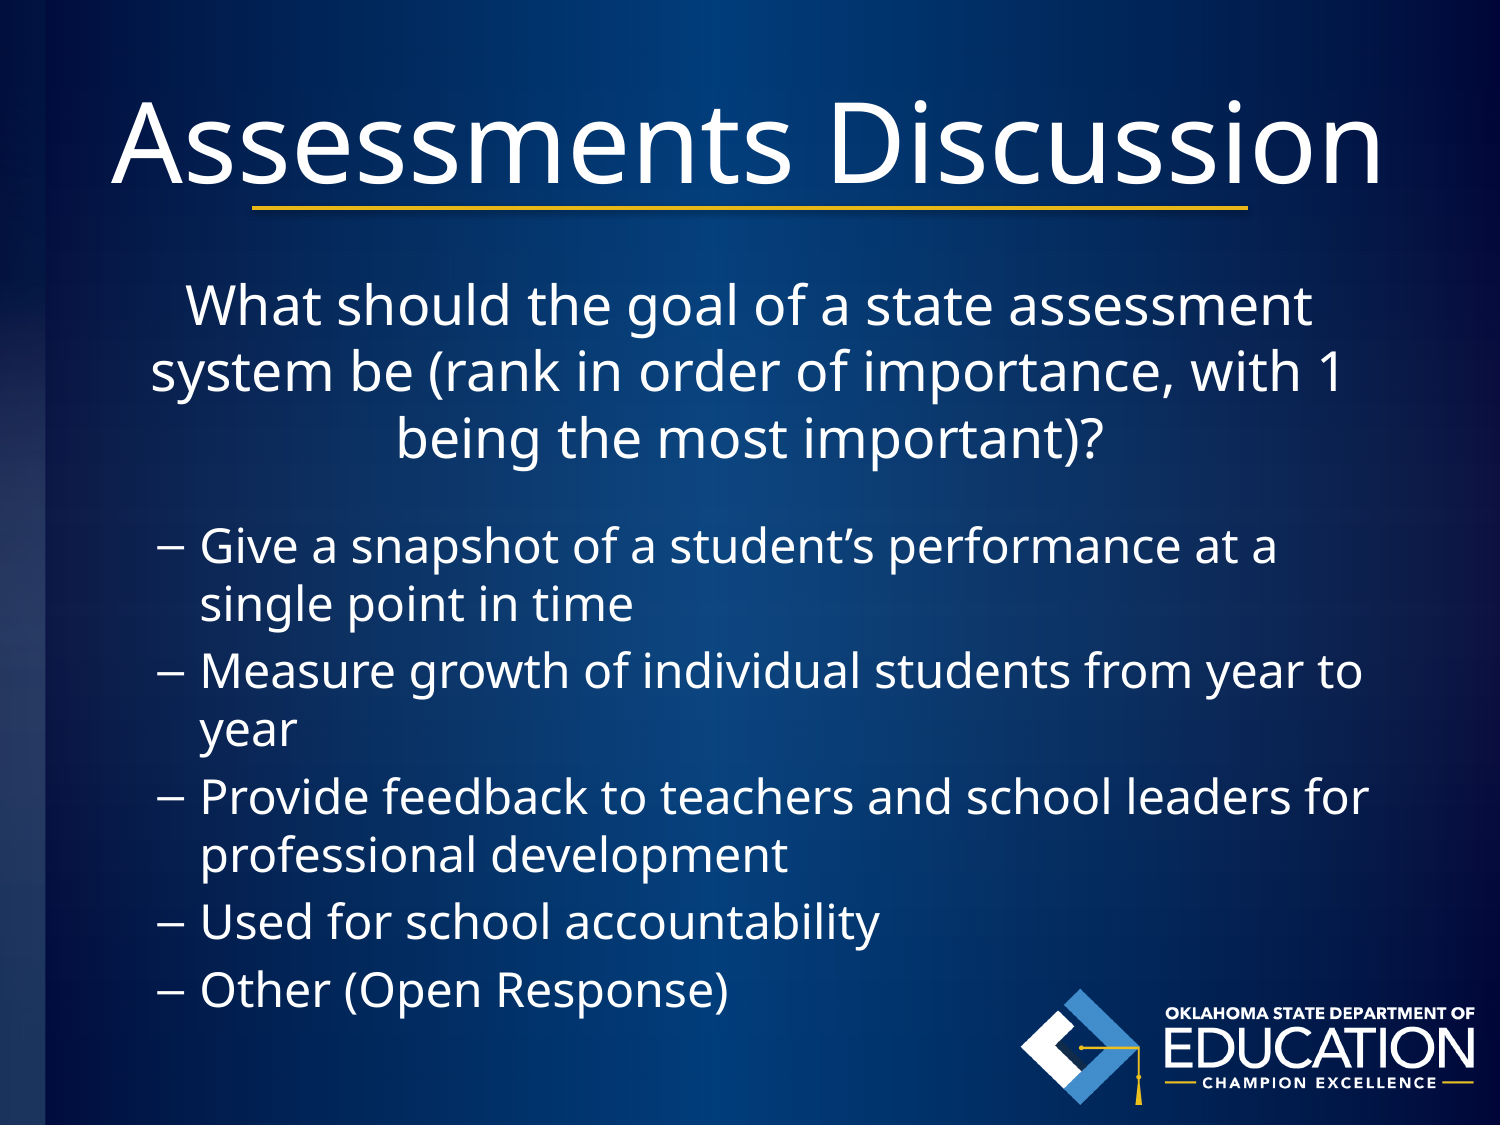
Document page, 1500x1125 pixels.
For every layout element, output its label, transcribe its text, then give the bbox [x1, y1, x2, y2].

title Assessments Discussion [75, 45, 1425, 233]
picture [0, 0, 1500, 1125]
list What should the goal of a state assessment system be (rank in order of importance, with 1 being the most important)? Give a snapshot of a student’s performance at a single point in time Measure growth of individual students from year to year Provide feedback to teachers and school leaders for professional development Used for school accountability Other (Open Response) [75, 262, 1425, 1034]
